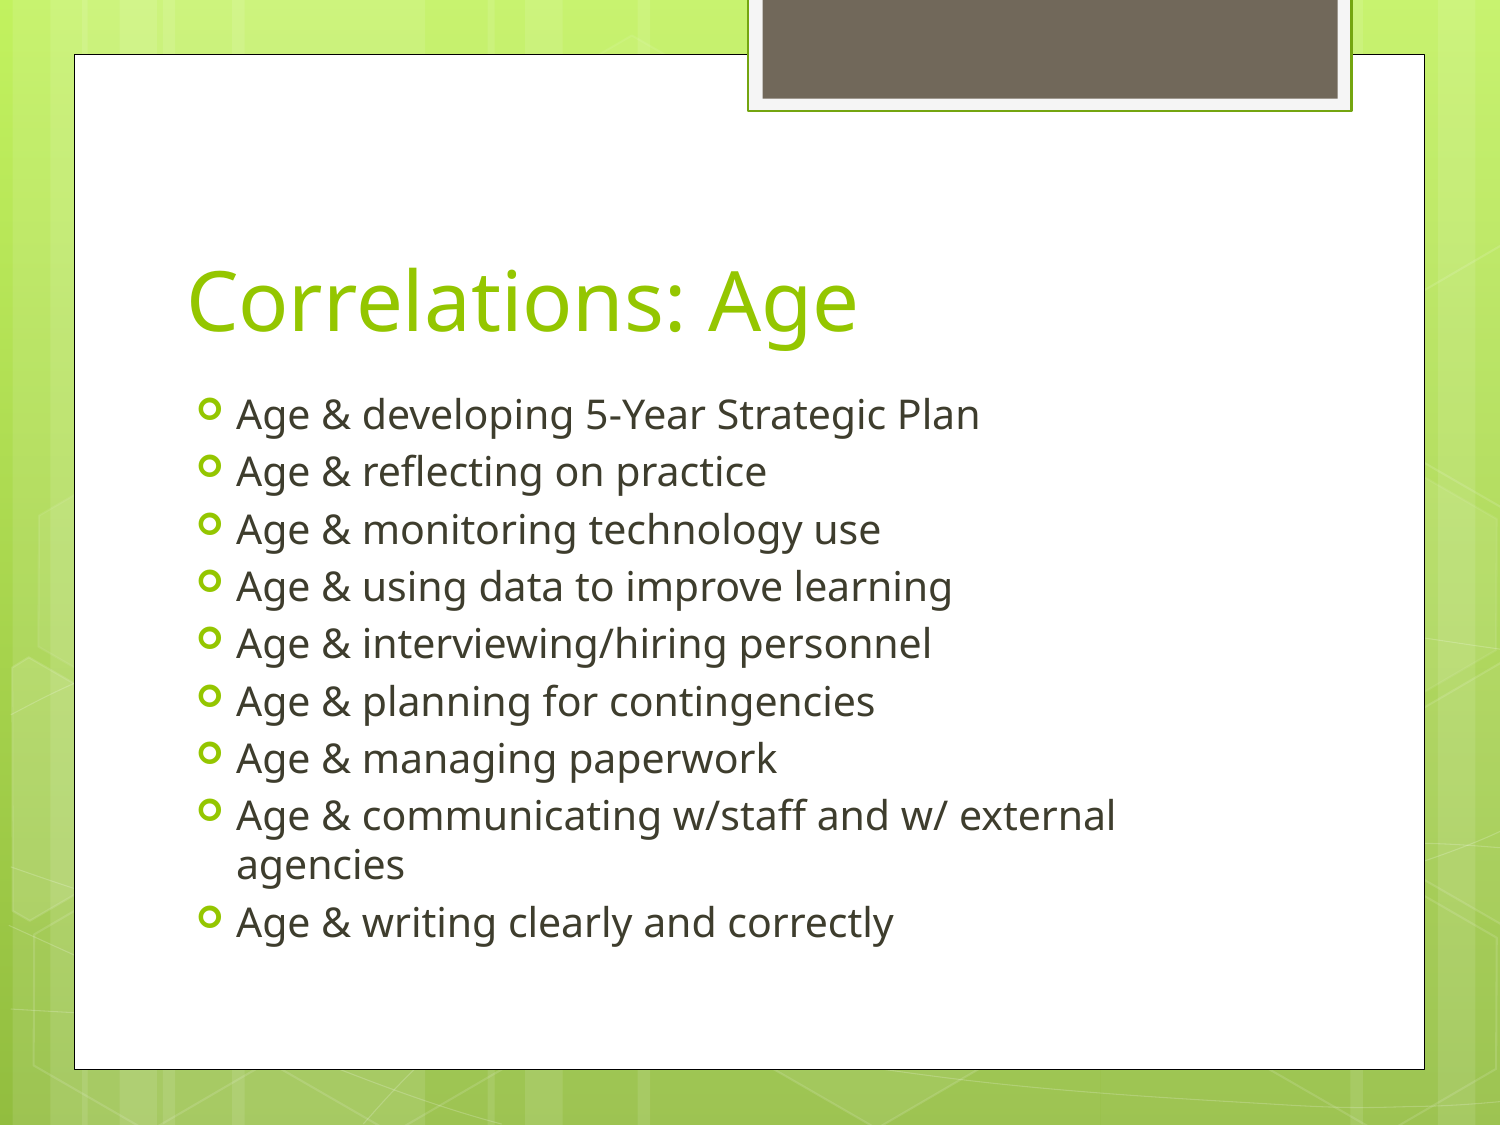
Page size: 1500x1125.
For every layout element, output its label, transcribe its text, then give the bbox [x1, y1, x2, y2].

list Age & developing 5-Year Strategic Plan Age & reflecting on practice Age & monitoring technology use Age & using data to improve learning Age & interviewing/hiring personnel Age & planning for contingencies Age & managing paperwork Age & communicating w/staff and w/ external agencies Age & writing clearly and correctly [171, 381, 1283, 957]
title Correlations: Age [171, 168, 1324, 357]
